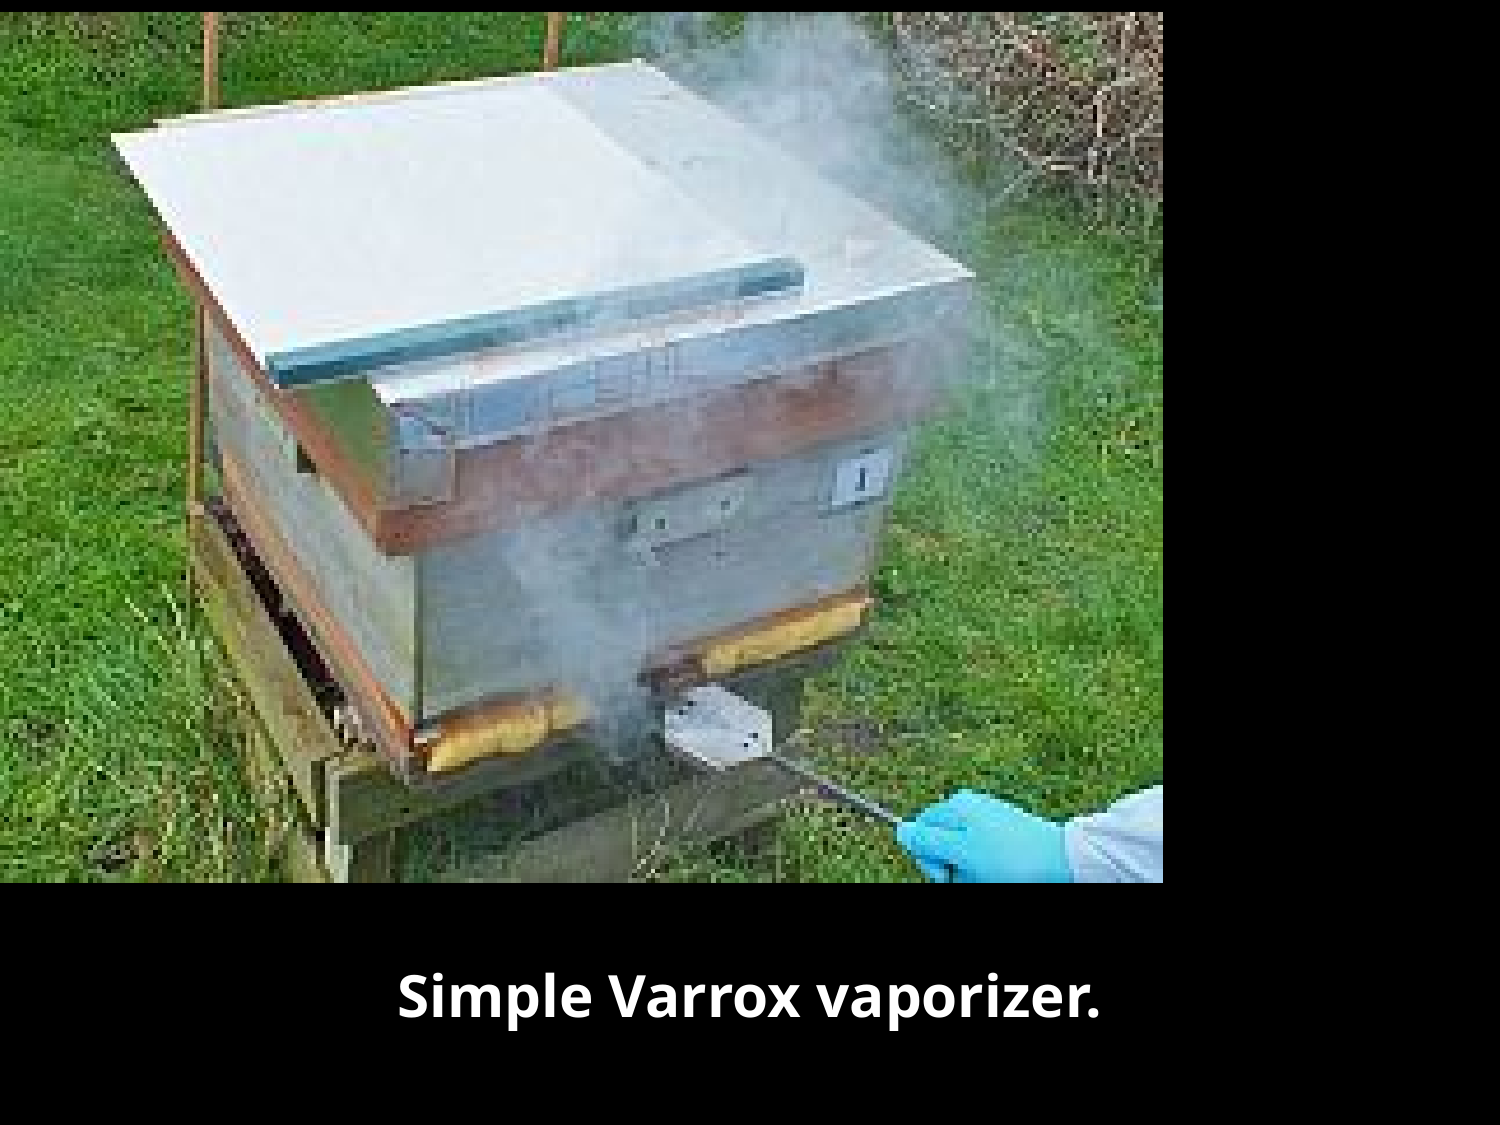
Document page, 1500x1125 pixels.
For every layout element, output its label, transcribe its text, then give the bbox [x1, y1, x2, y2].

text_box Simple Varrox vaporizer. [0, 862, 1500, 1125]
picture [0, 12, 1164, 883]
